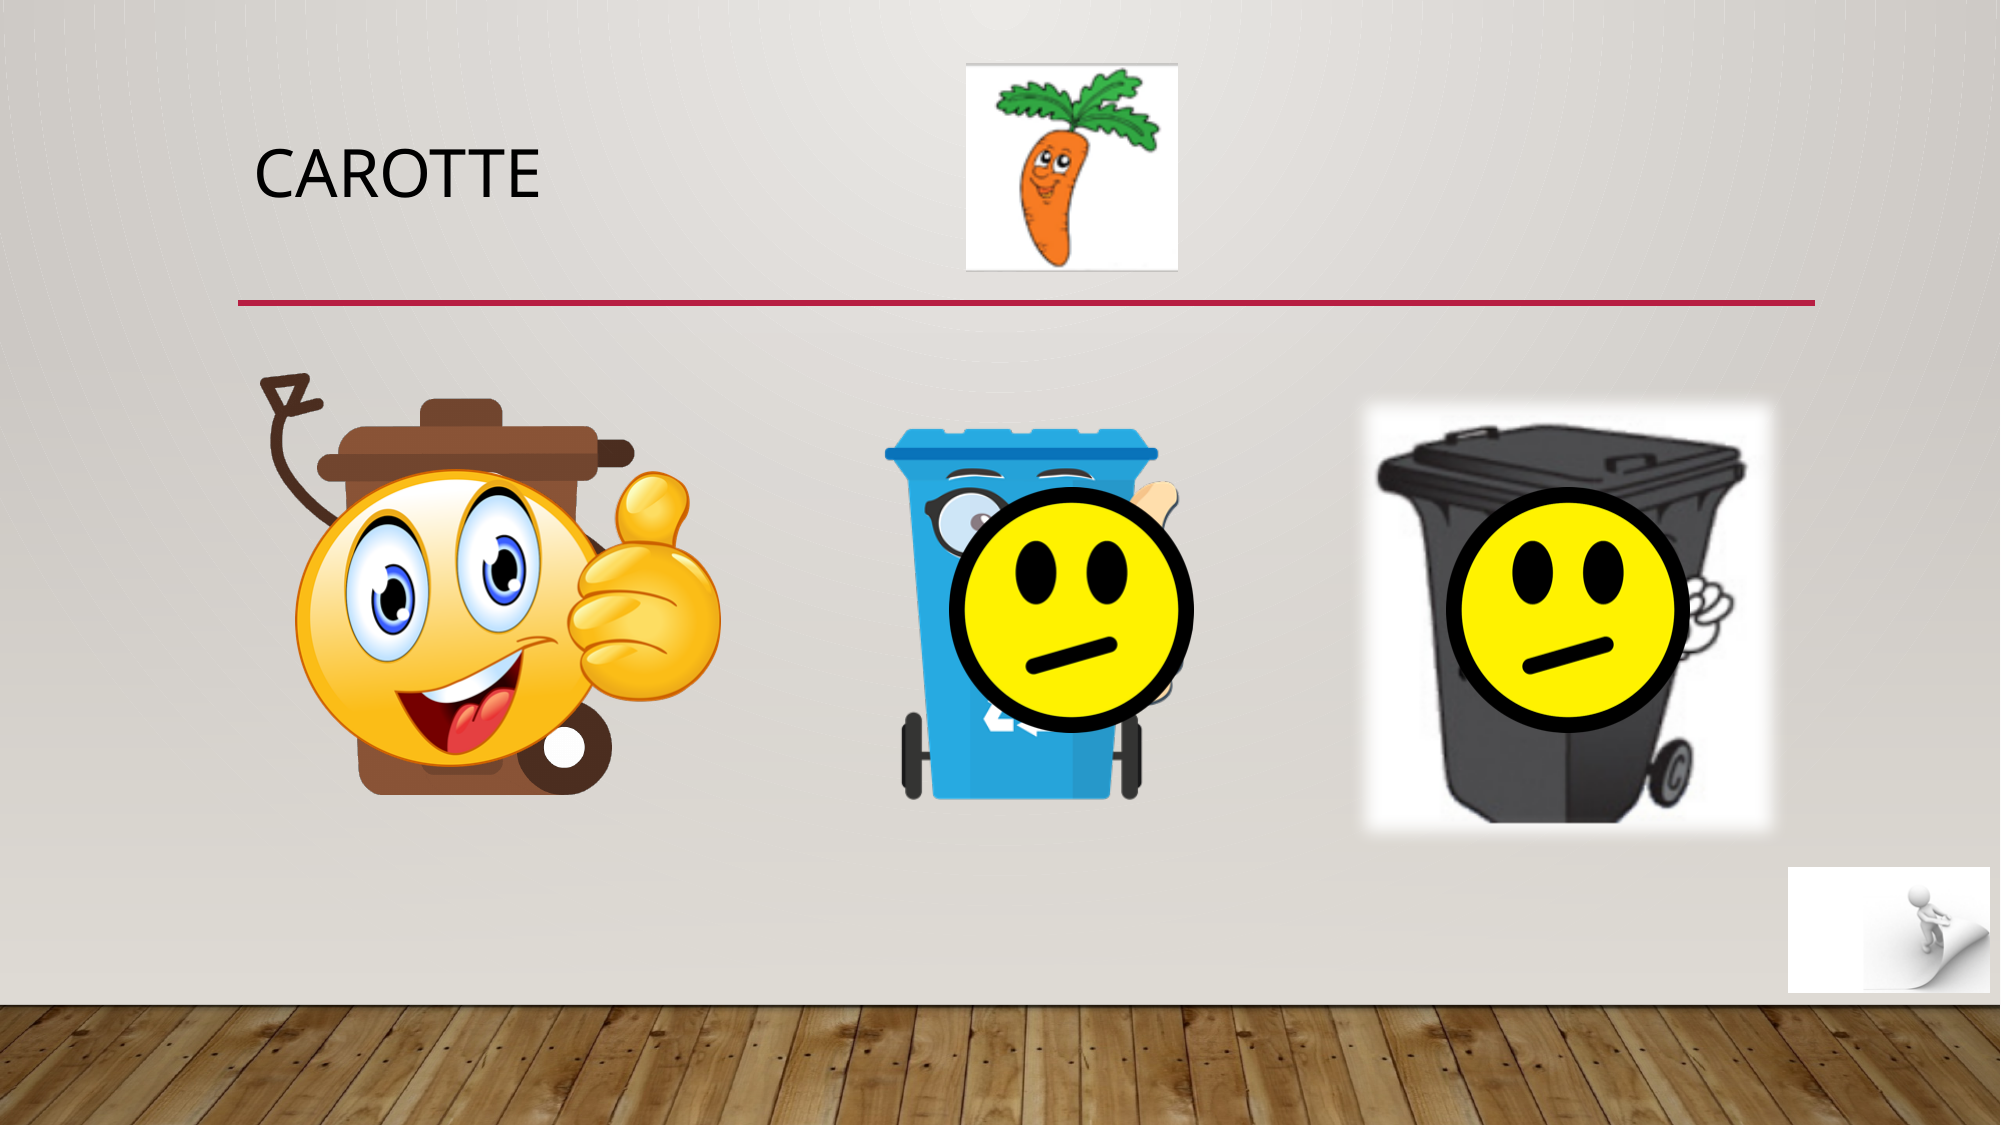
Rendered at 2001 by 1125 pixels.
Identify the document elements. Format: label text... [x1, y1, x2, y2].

picture [295, 469, 721, 767]
picture [965, 61, 1178, 280]
picture [0, 1005, 2000, 1125]
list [259, 373, 653, 795]
picture [818, 399, 1250, 822]
title CAROTTE [238, 131, 1814, 305]
picture [1347, 386, 1789, 850]
picture [1788, 867, 1990, 994]
